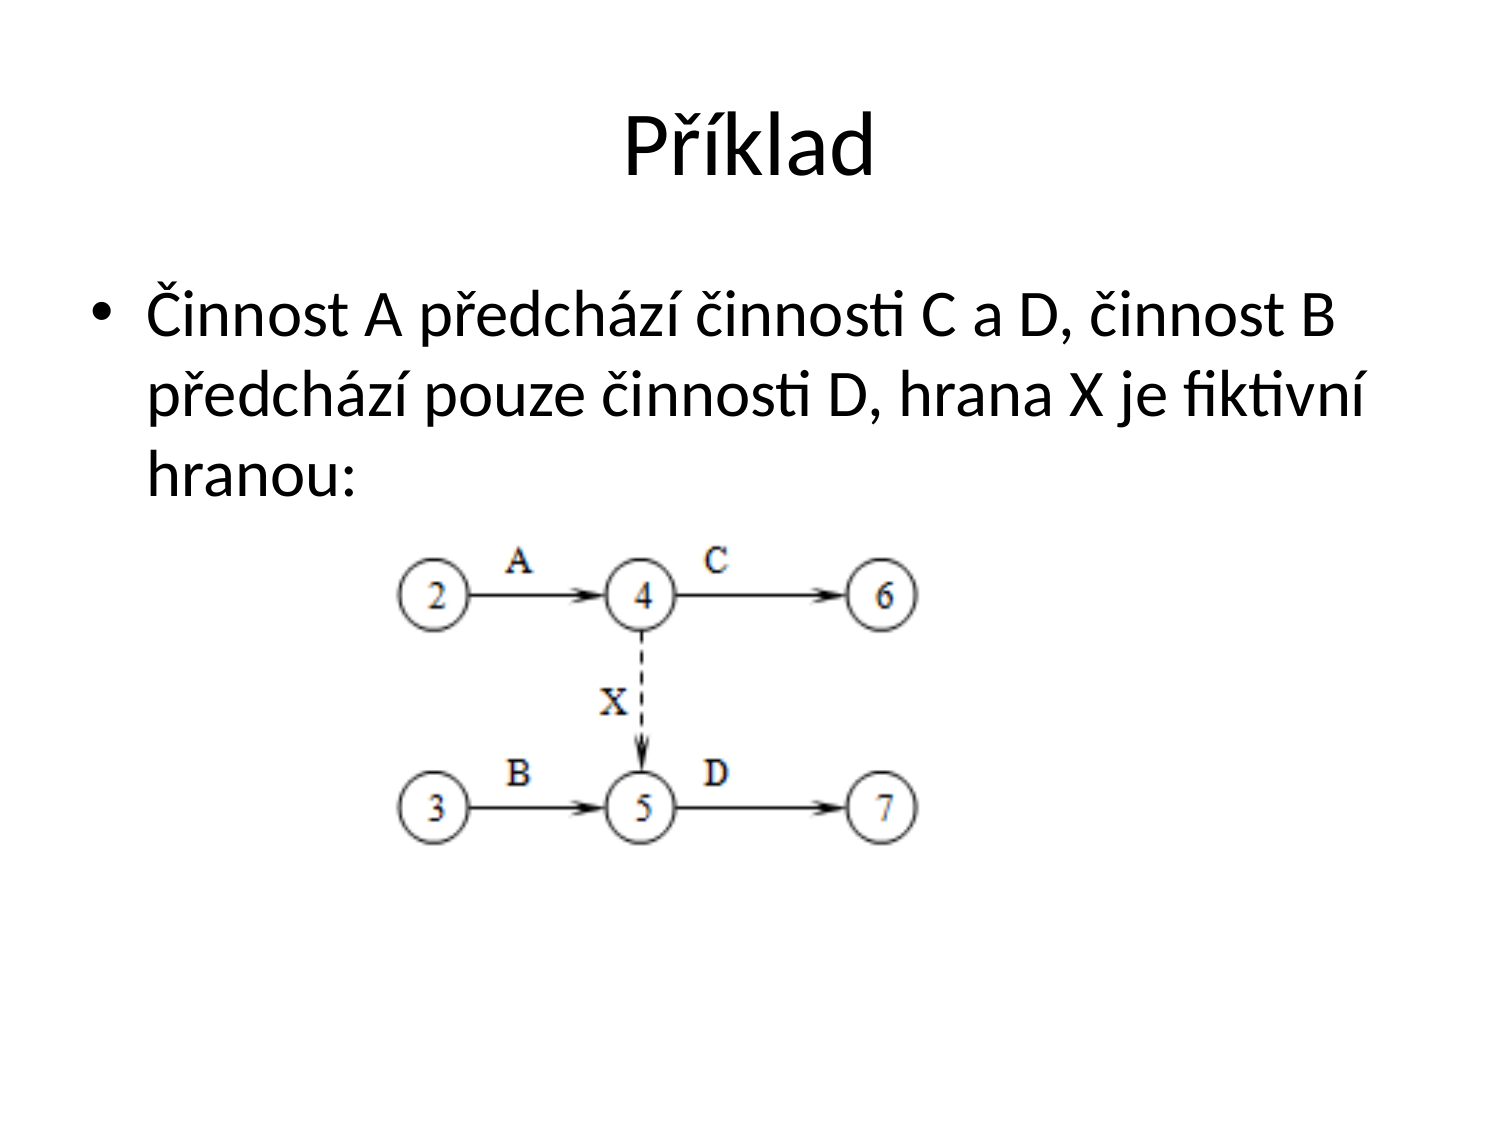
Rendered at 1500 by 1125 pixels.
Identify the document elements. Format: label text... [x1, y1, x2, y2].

picture [359, 514, 951, 893]
title Příklad [75, 45, 1425, 233]
list Činnost A předchází činnosti C a D, činnost B předchází pouze činnosti D, hrana X je fiktivní hranou: [75, 262, 1425, 1005]
